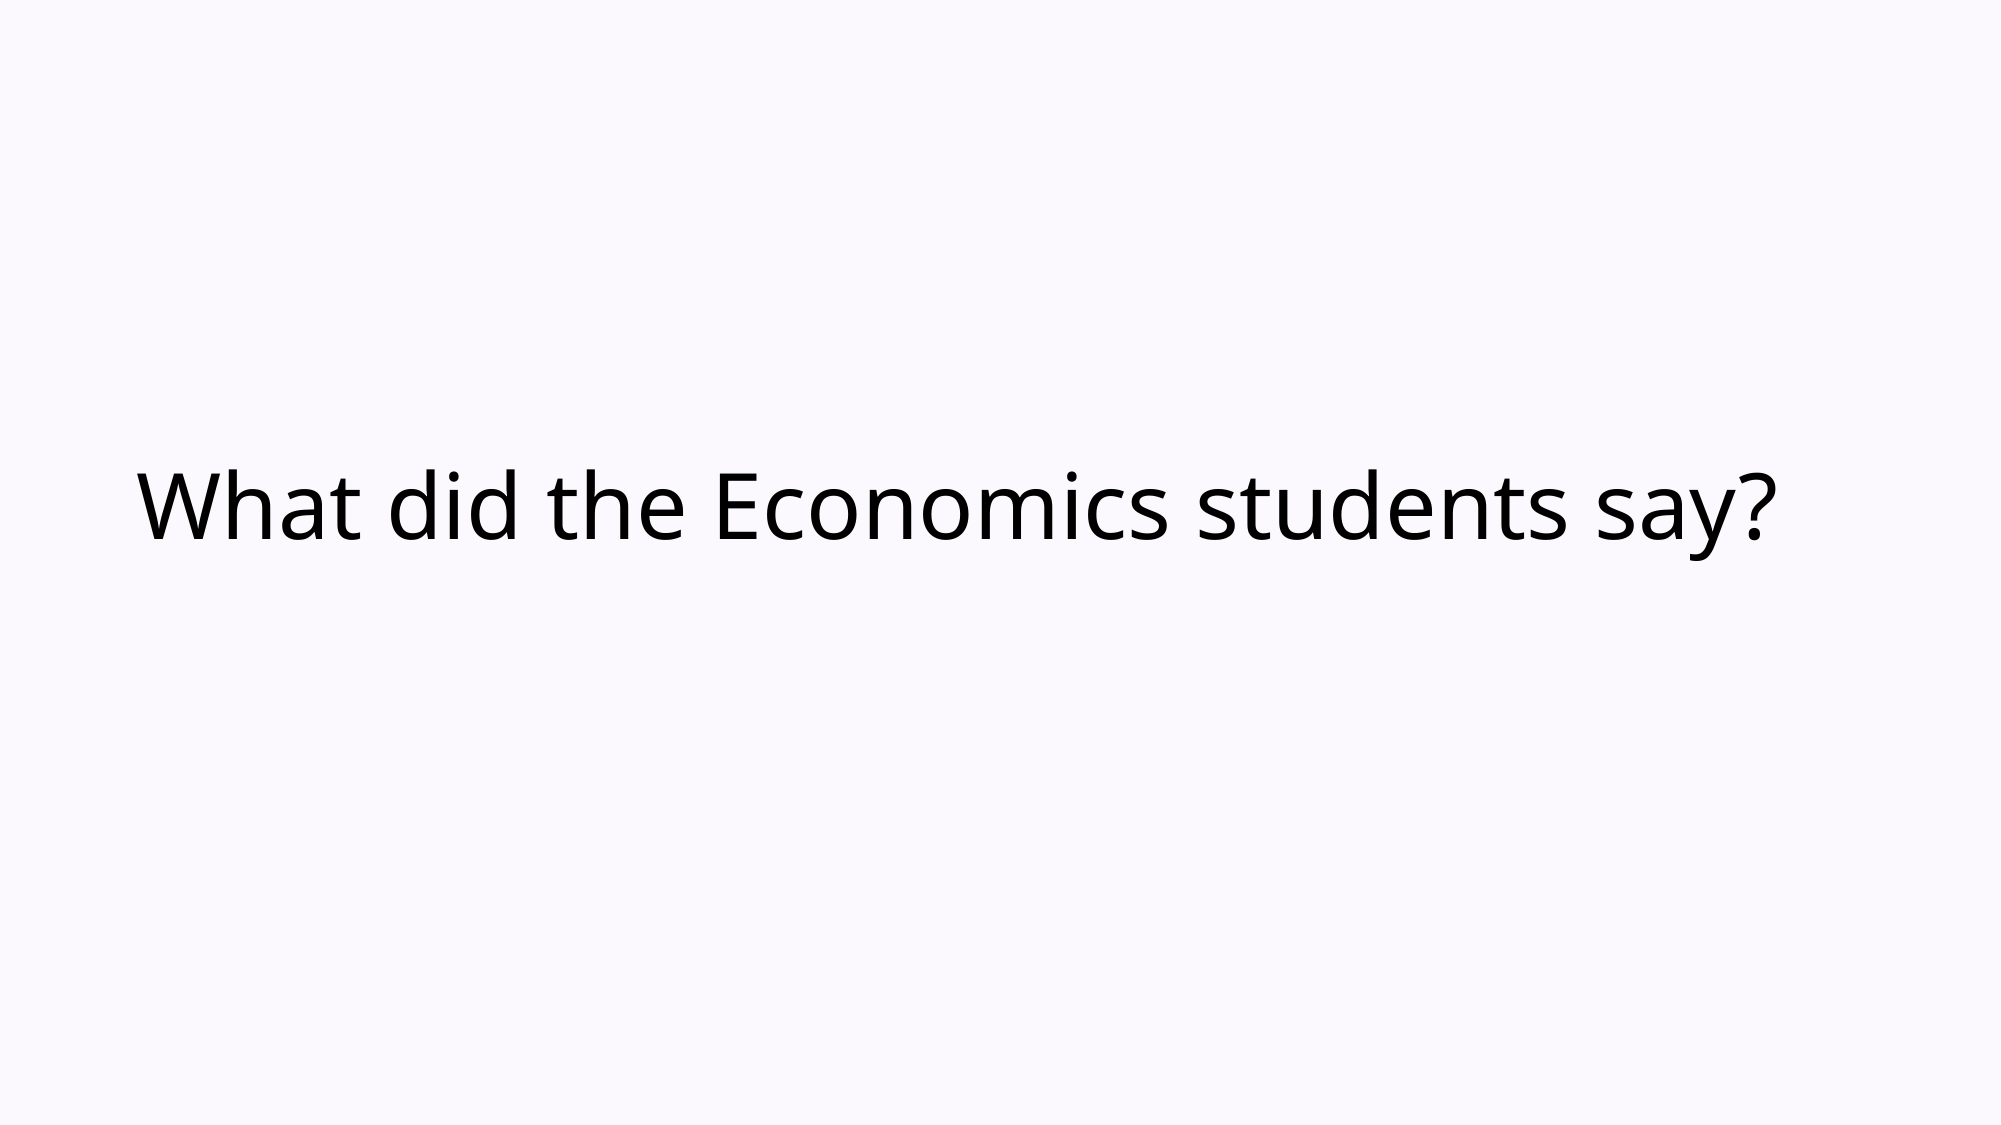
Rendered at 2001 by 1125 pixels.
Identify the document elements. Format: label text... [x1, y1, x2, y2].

title What did the Economics students say? [121, 401, 1847, 619]
